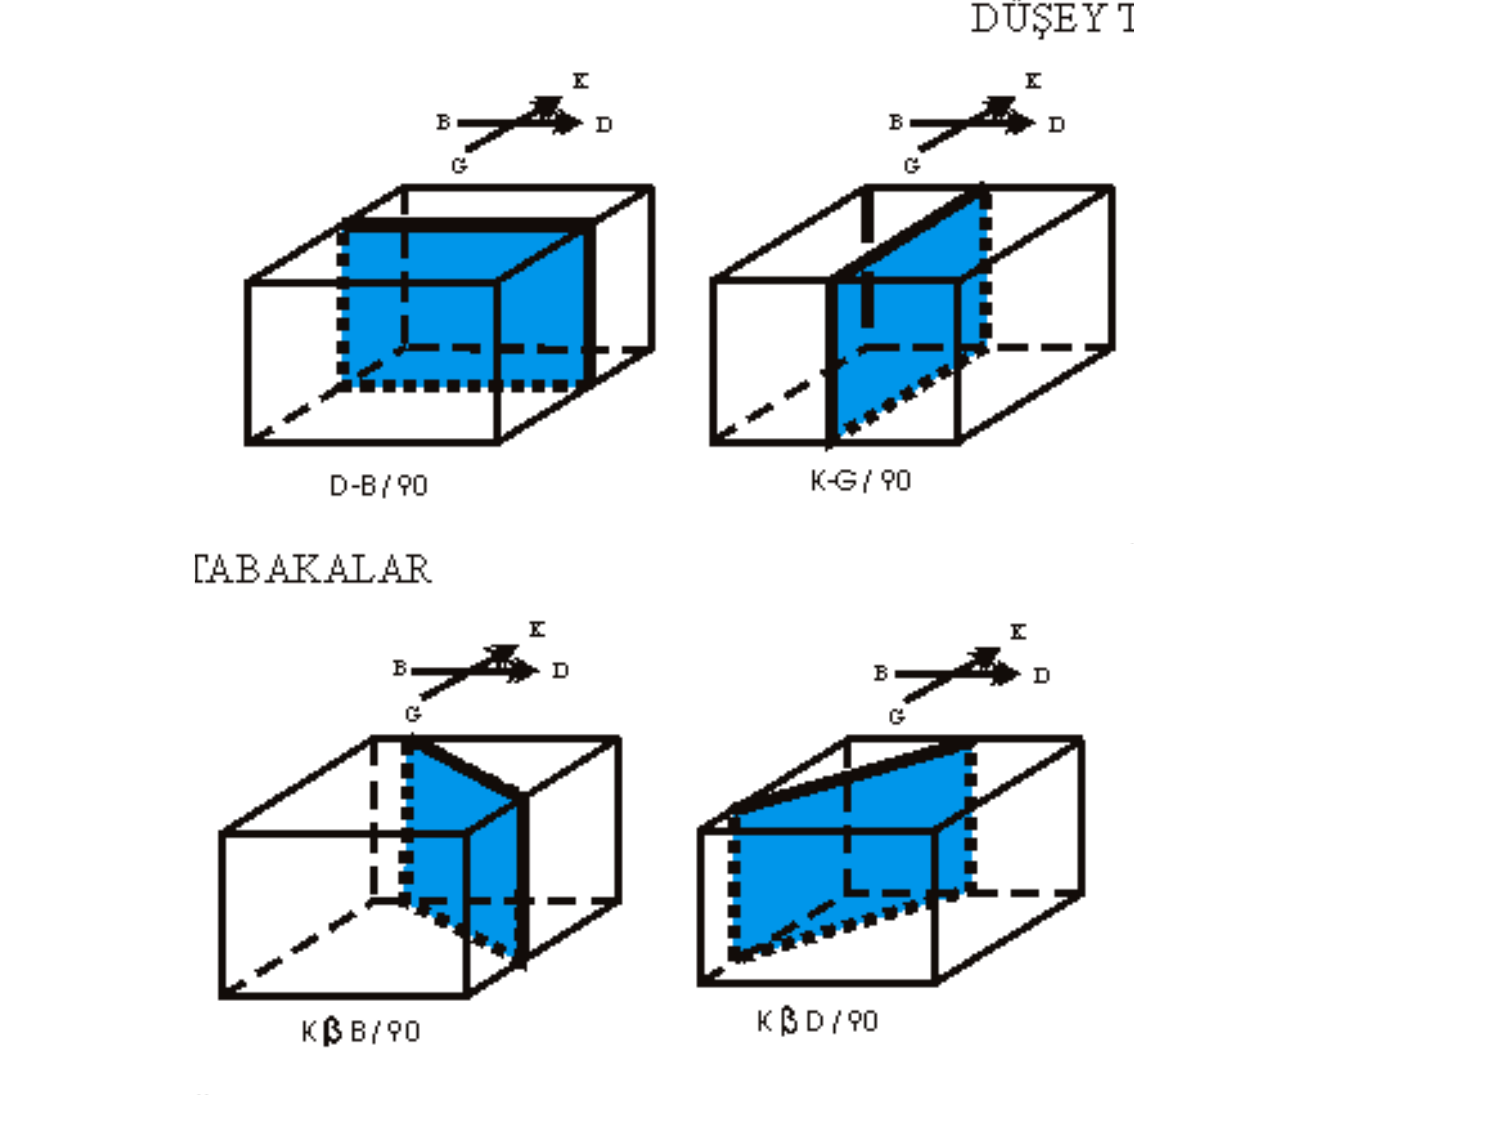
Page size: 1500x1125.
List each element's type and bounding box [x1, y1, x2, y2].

picture [194, 550, 1117, 1095]
picture [182, 0, 1134, 544]
